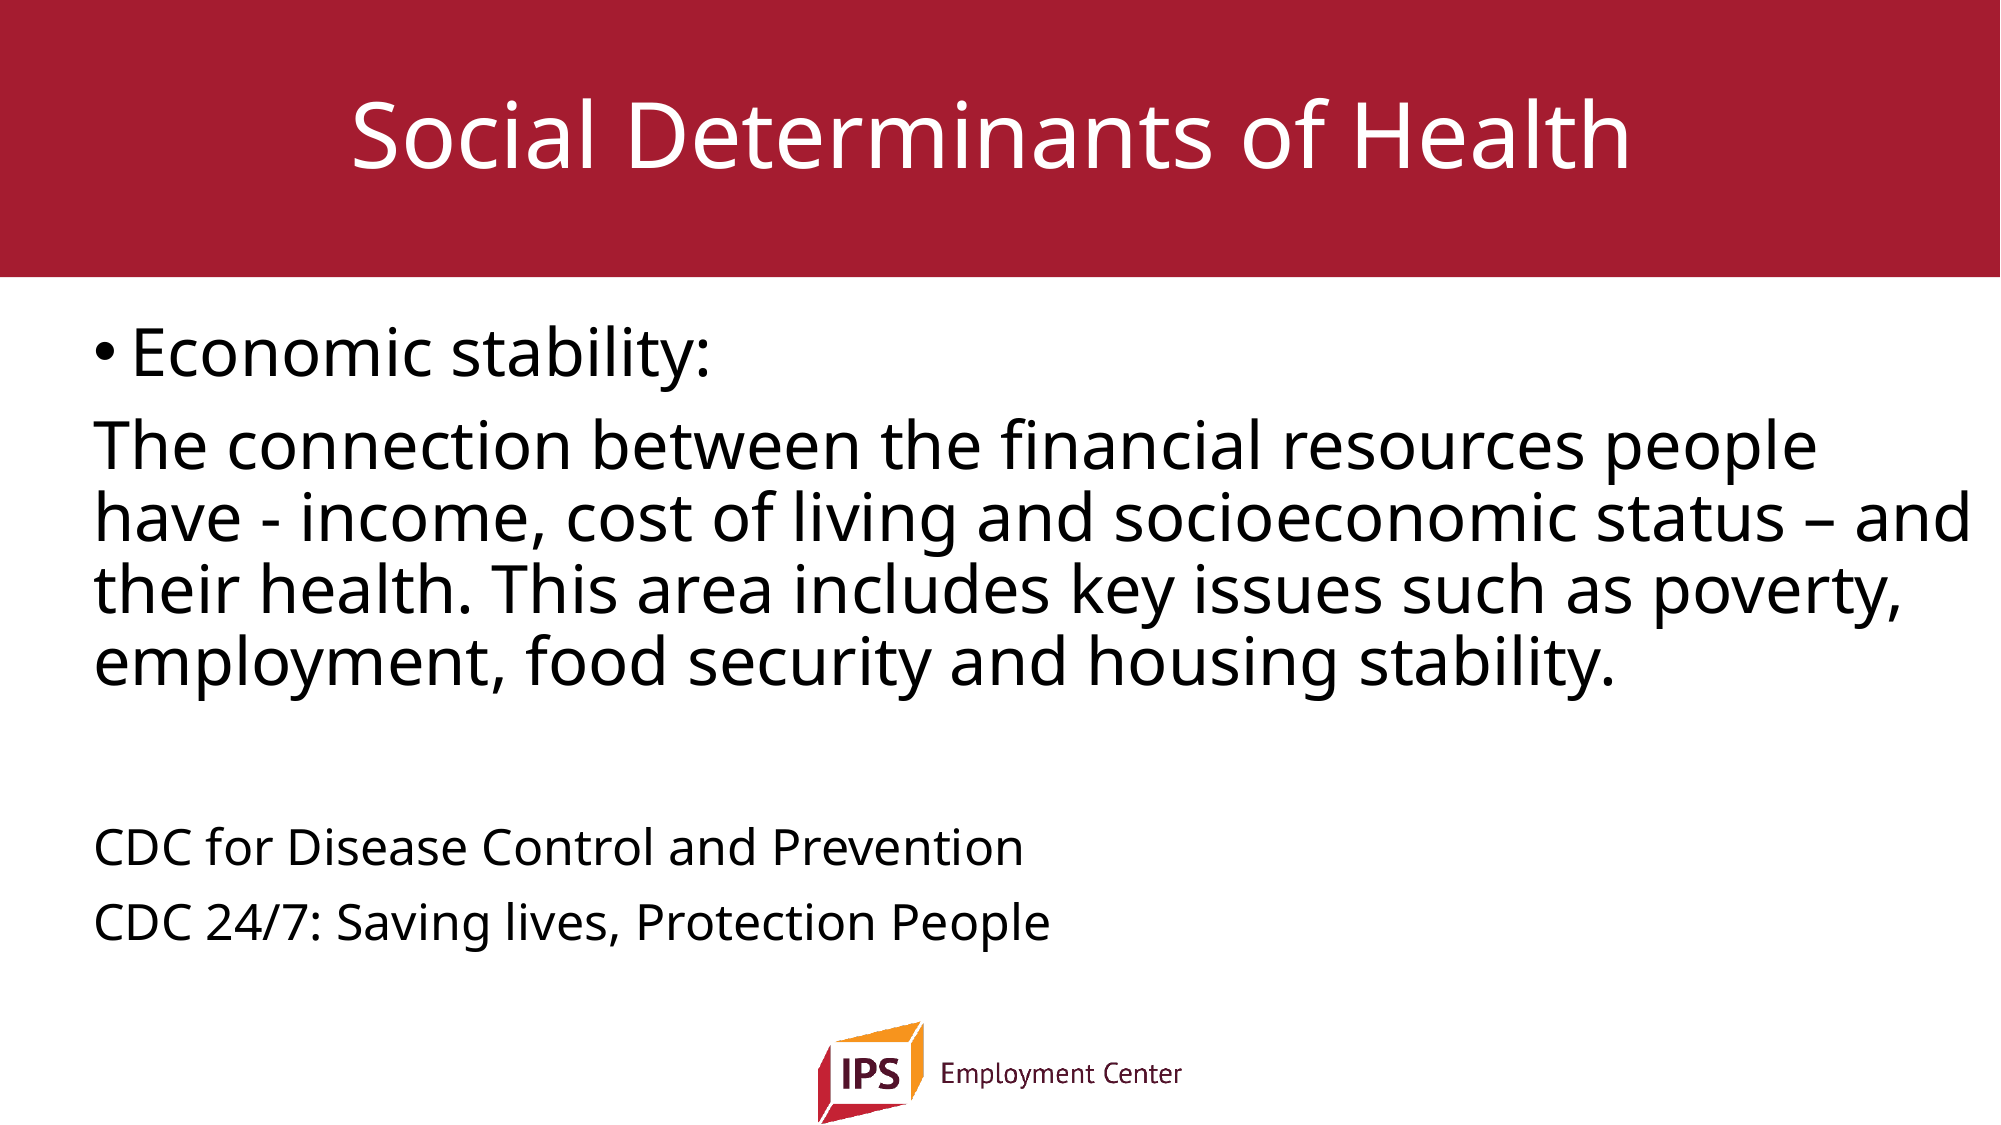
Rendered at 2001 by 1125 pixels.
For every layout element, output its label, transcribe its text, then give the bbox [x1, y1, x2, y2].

list Economic stability: The connection between the financial resources people have - income, cost of living and socioeconomic status – and their health. This area includes key issues such as poverty, employment, food security and housing stability. CDC for Disease Control and Prevention CDC 24/7: Saving lives, Protection People [78, 311, 2000, 1014]
picture [818, 1021, 1182, 1124]
title Social Determinants of Health [0, 0, 1987, 278]
